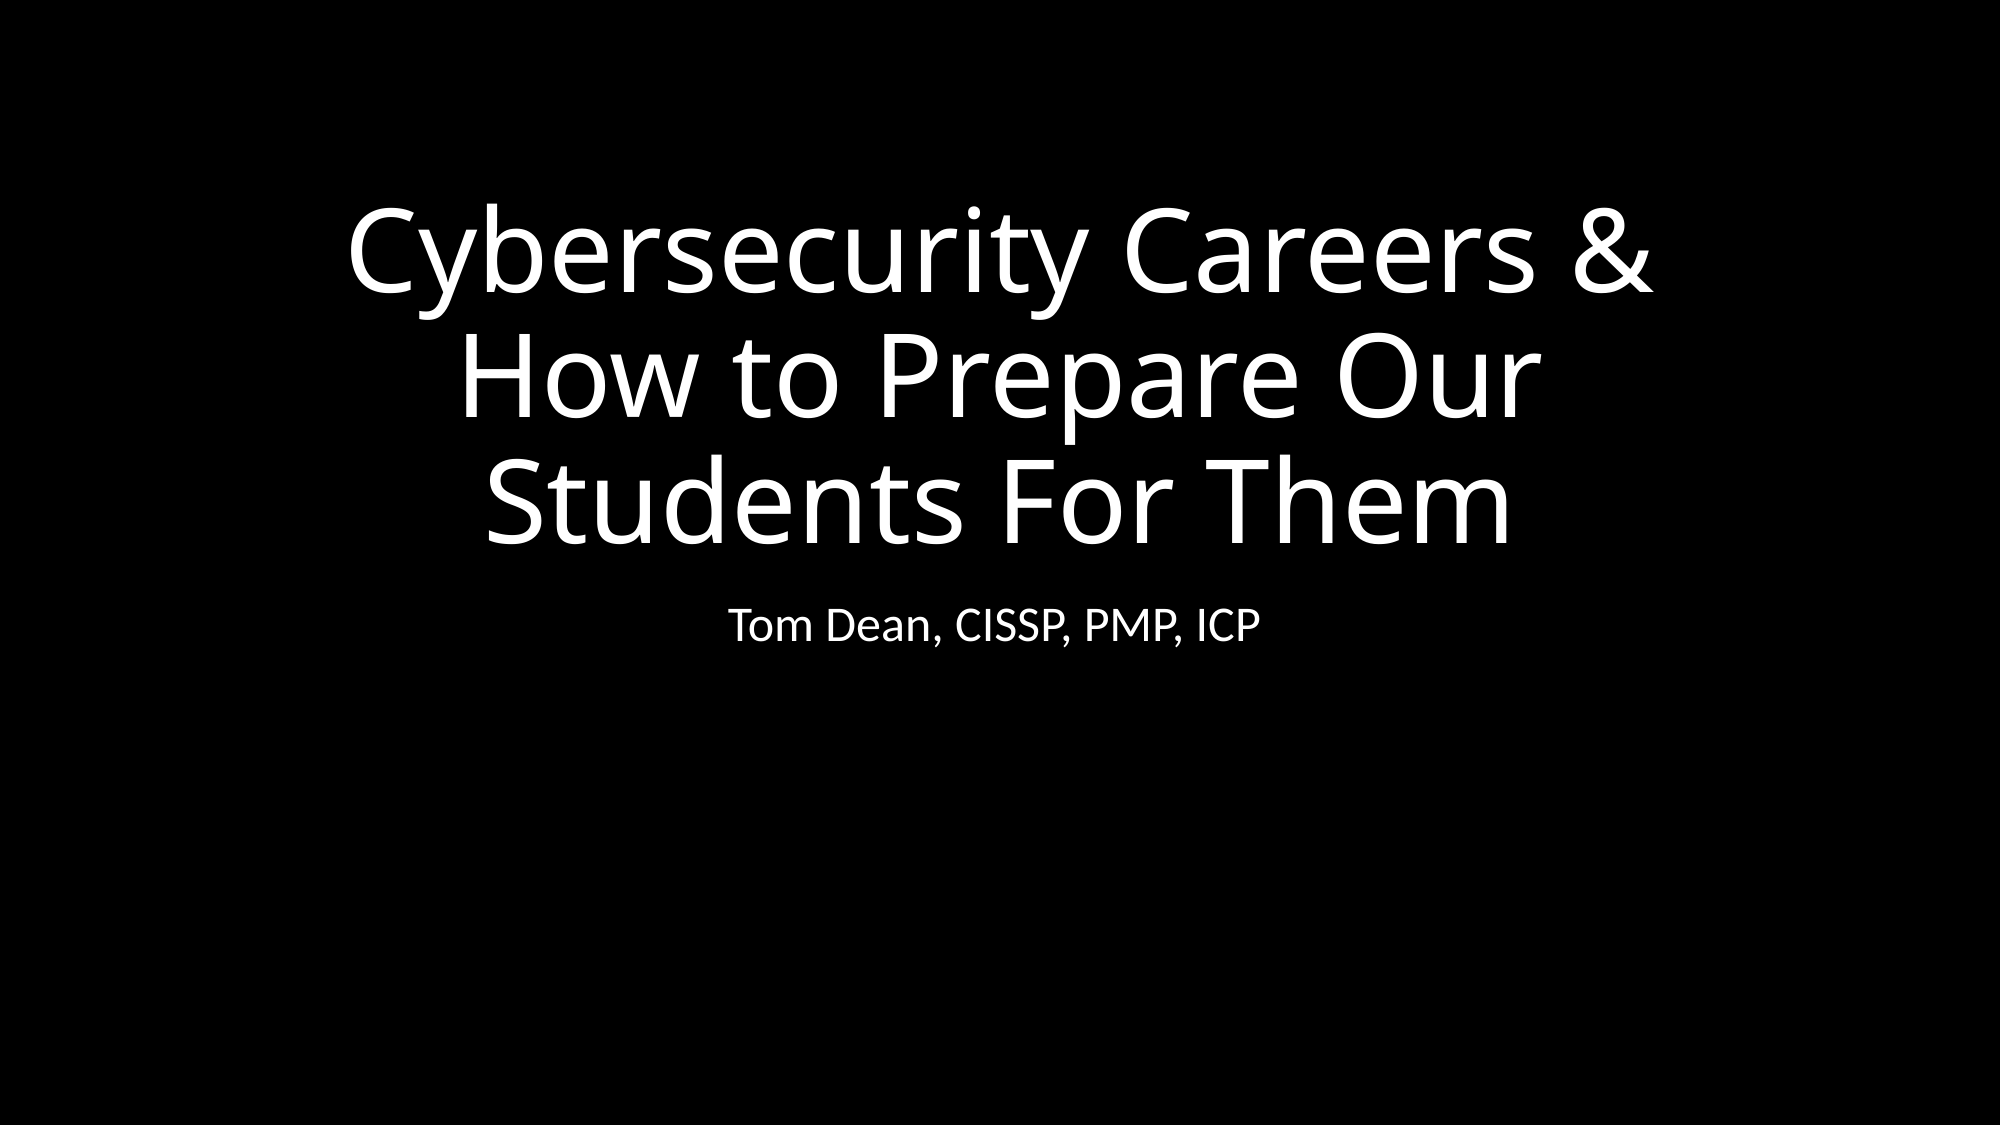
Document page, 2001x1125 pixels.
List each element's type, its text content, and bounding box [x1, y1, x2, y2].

title Cybersecurity Careers & How to Prepare Our Students For Them [249, 184, 1750, 576]
subtitle Tom Dean, CISSP, PMP, ICP [249, 590, 1750, 863]
